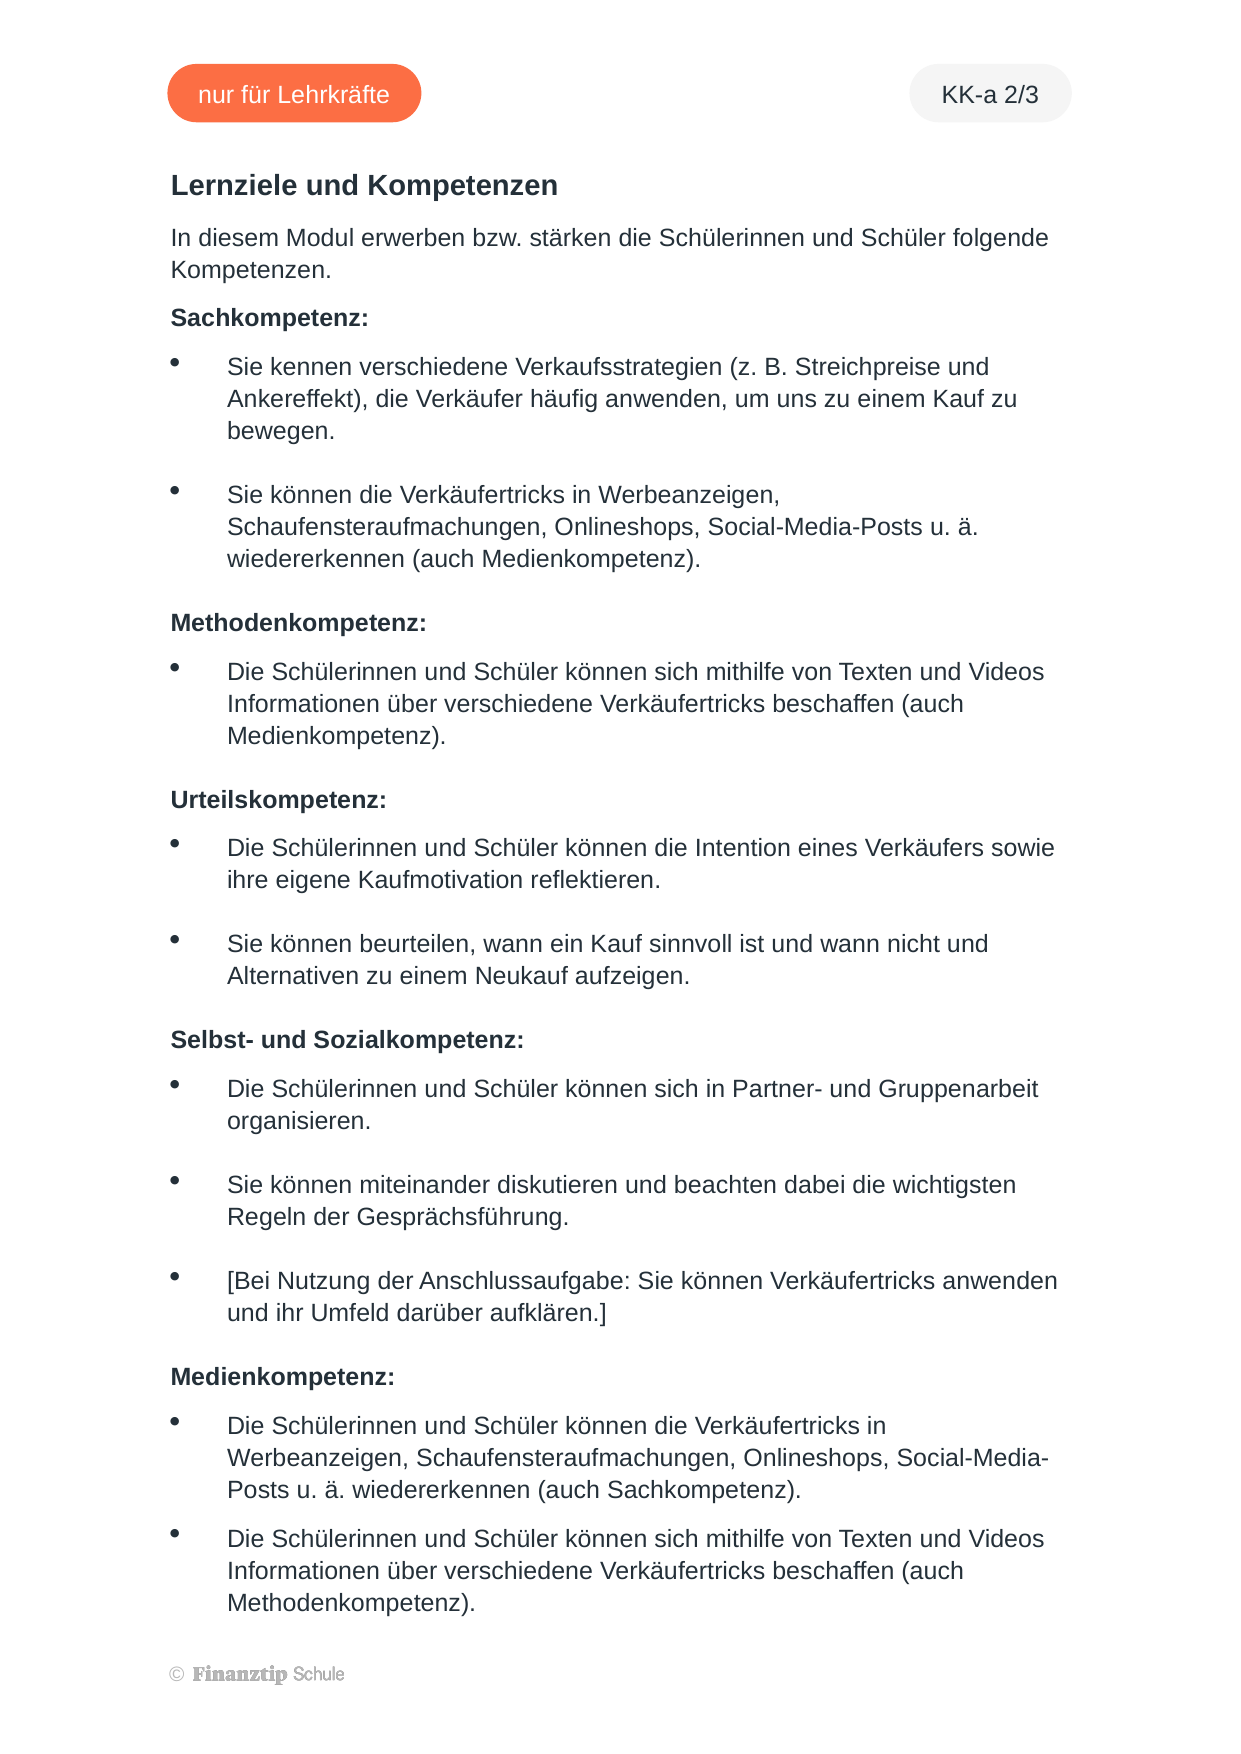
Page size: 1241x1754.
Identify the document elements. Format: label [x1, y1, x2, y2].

picture [193, 1662, 345, 1685]
